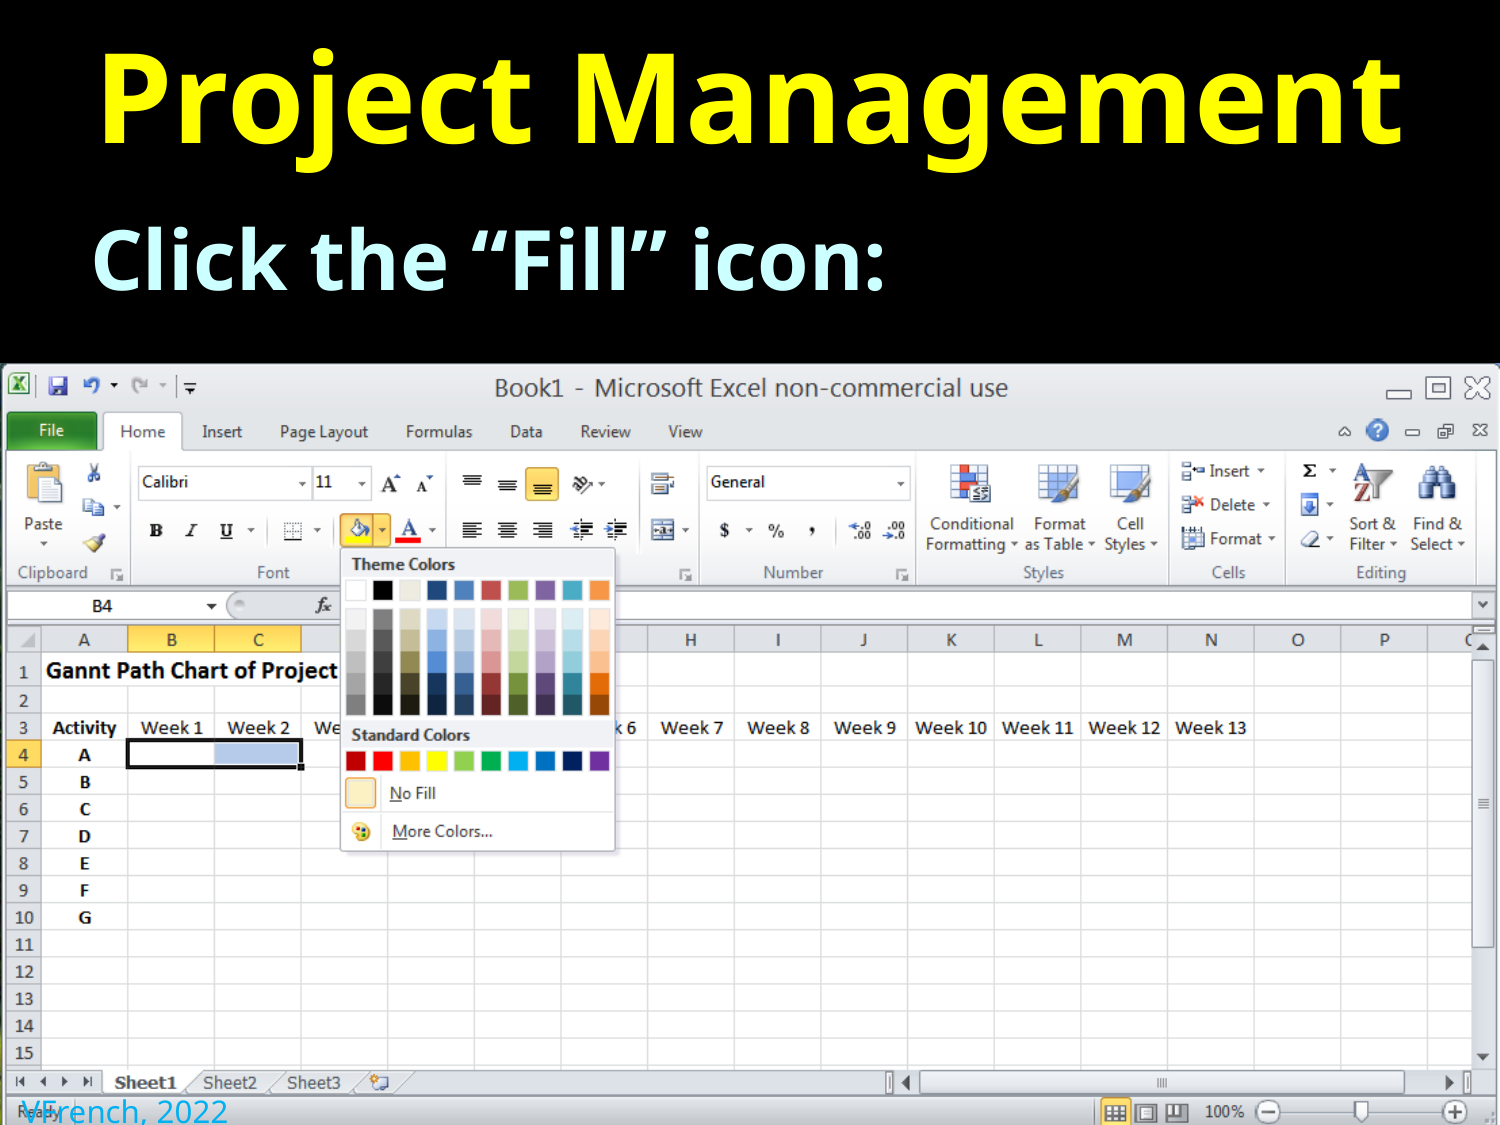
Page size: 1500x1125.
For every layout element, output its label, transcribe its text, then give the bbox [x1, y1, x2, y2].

picture [0, 363, 1500, 1125]
title Project Management [0, 0, 1500, 188]
list Click the “Fill” icon: [75, 200, 1425, 361]
